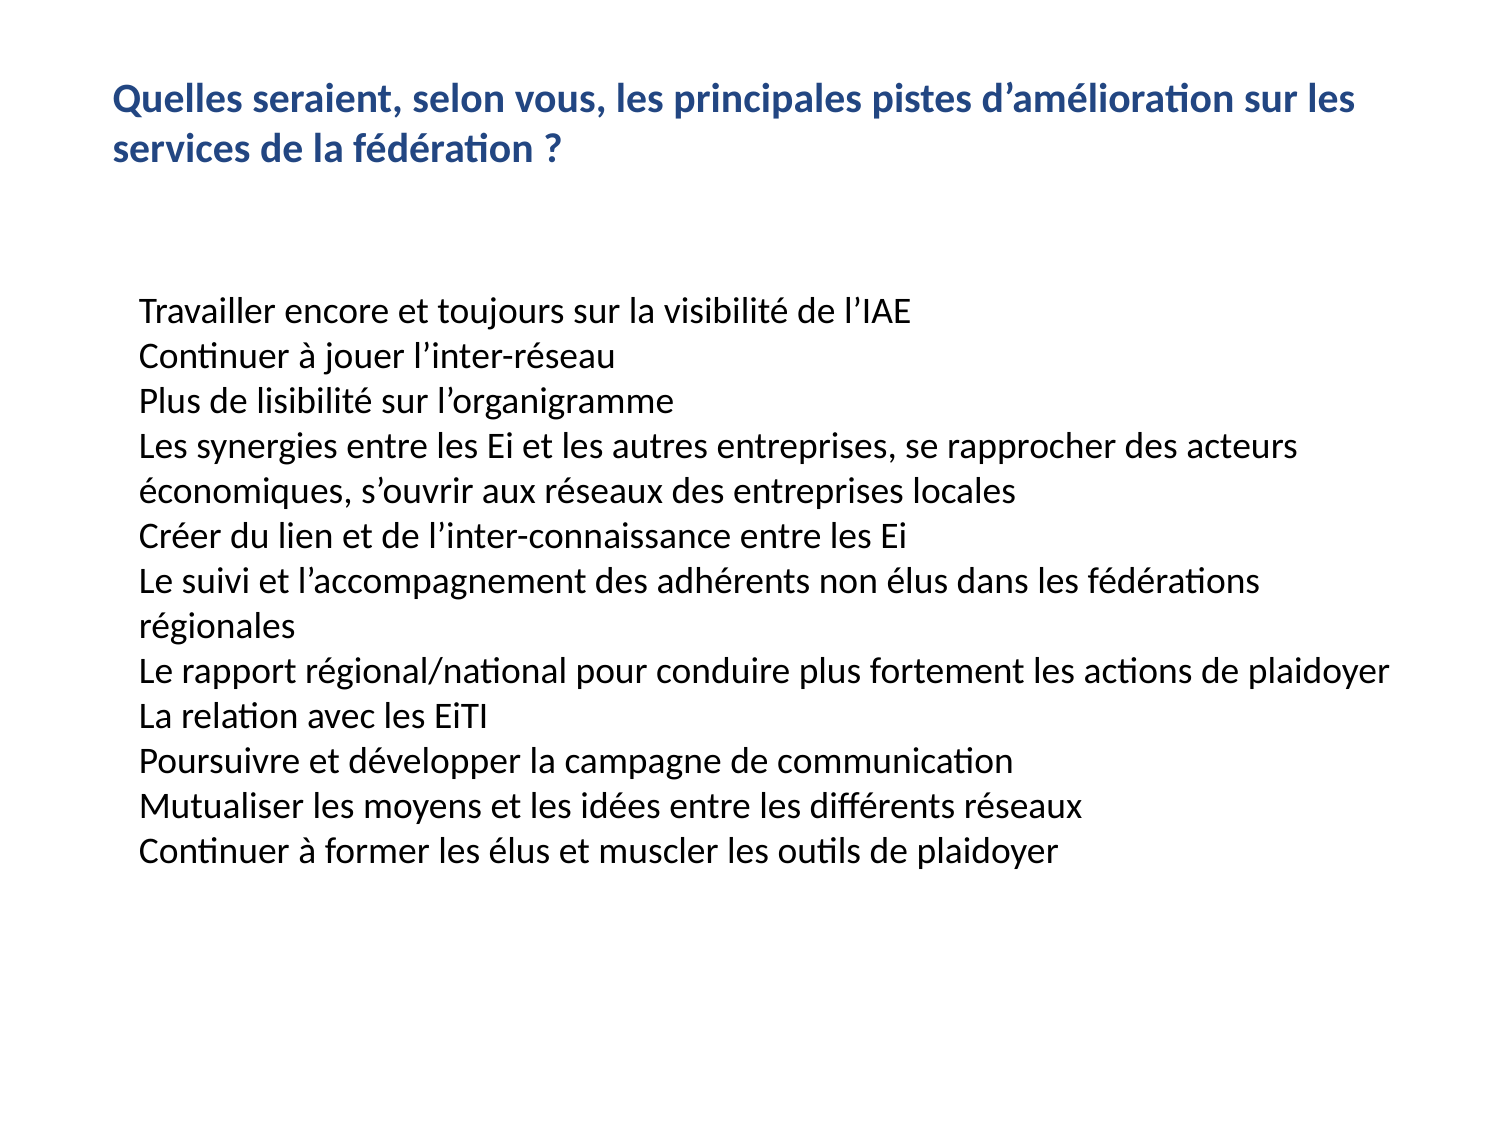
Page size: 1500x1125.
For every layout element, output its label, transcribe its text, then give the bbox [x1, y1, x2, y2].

text_box Travailler encore et toujours sur la visibilité de l’IAE Continuer à jouer l’inter-réseau Plus de lisibilité sur l’organigramme Les synergies entre les Ei et les autres entreprises, se rapprocher des acteurs économiques, s’ouvrir aux réseaux des entreprises locales Créer du lien et de l’inter-connaissance entre les Ei Le suivi et l’accompagnement des adhérents non élus dans les fédérations régionales Le rapport régional/national pour conduire plus fortement les actions de plaidoyer La relation avec les EiTI Poursuivre et développer la campagne de communication Mutualiser les moyens et les idées entre les différents réseaux Continuer à former les élus et muscler les outils de plaidoyer [123, 278, 1423, 924]
text_box Quelles seraient, selon vous, les principales pistes d’amélioration sur les services de la fédération ? [97, 63, 1397, 179]
